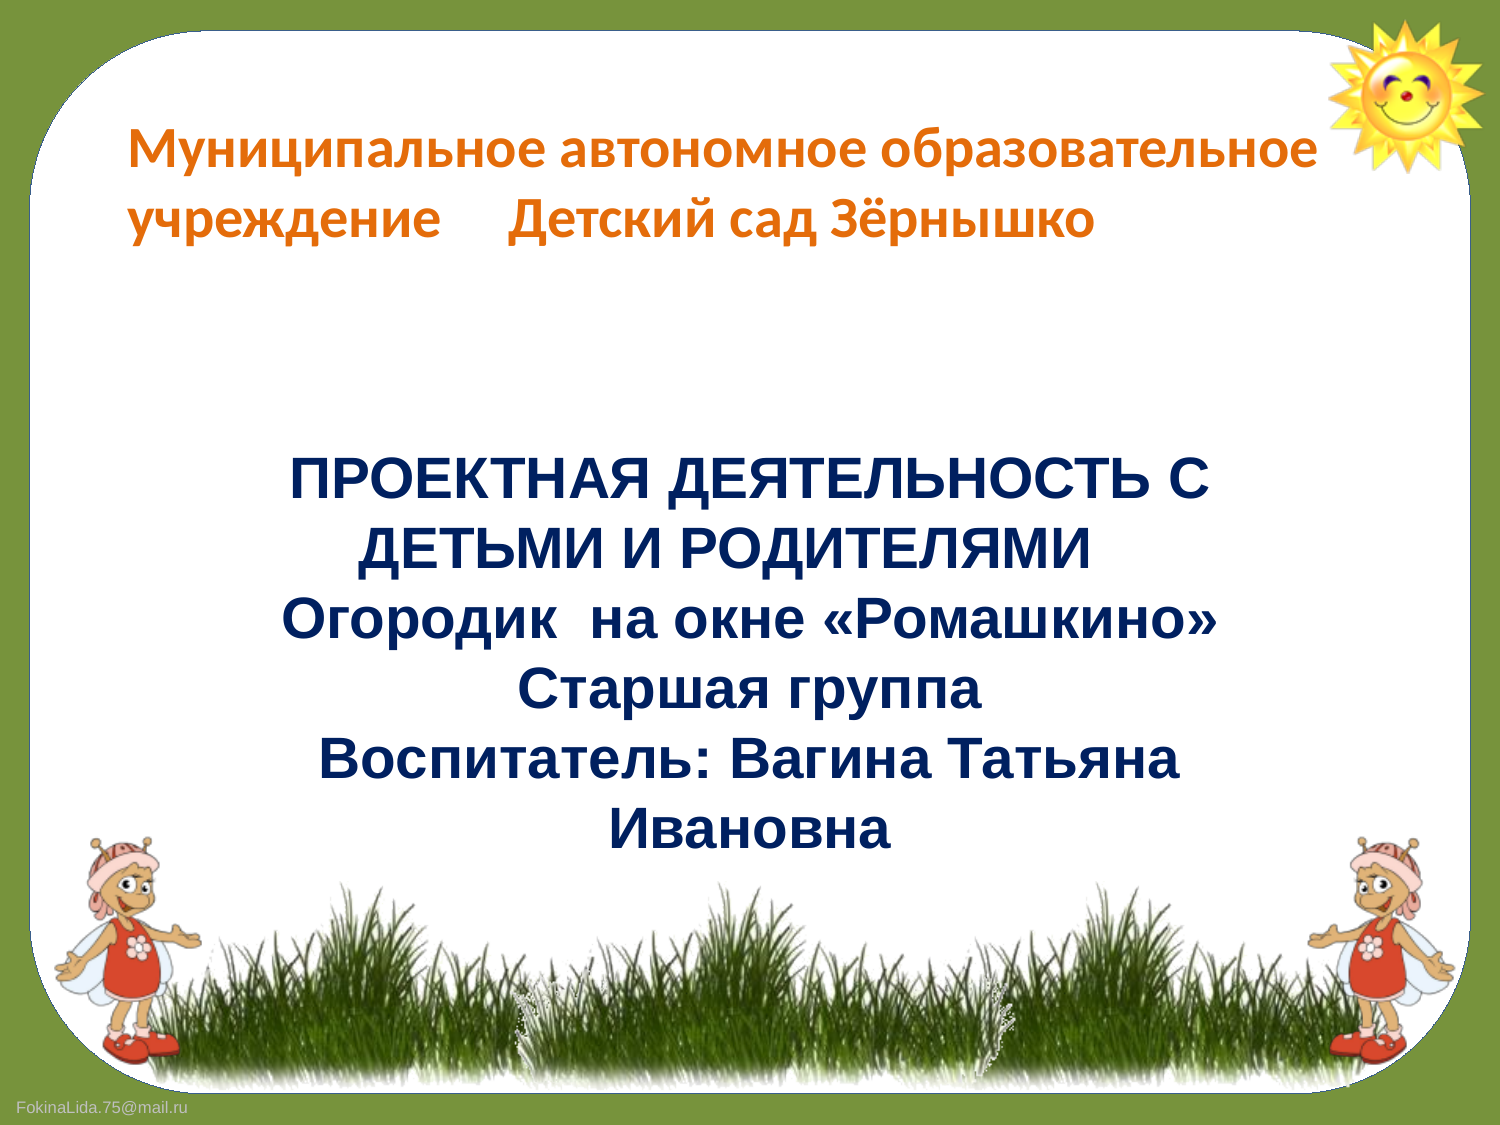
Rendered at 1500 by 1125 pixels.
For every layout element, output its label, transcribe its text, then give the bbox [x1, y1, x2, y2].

subtitle ПРОЕКТНАЯ ДЕЯТЕЛЬНОСТЬ С ДЕТЬМИ И РОДИТЕЛЯМИ Огородик на окне «Ромашкино» Старшая группа Воспитатель: Вагина Татьяна Ивановна [225, 432, 1275, 835]
picture [53, 834, 1457, 1100]
picture [1328, 19, 1486, 174]
title Муниципальное автономное образовательное учреждение Детский сад Зёрнышко [112, 101, 1388, 409]
